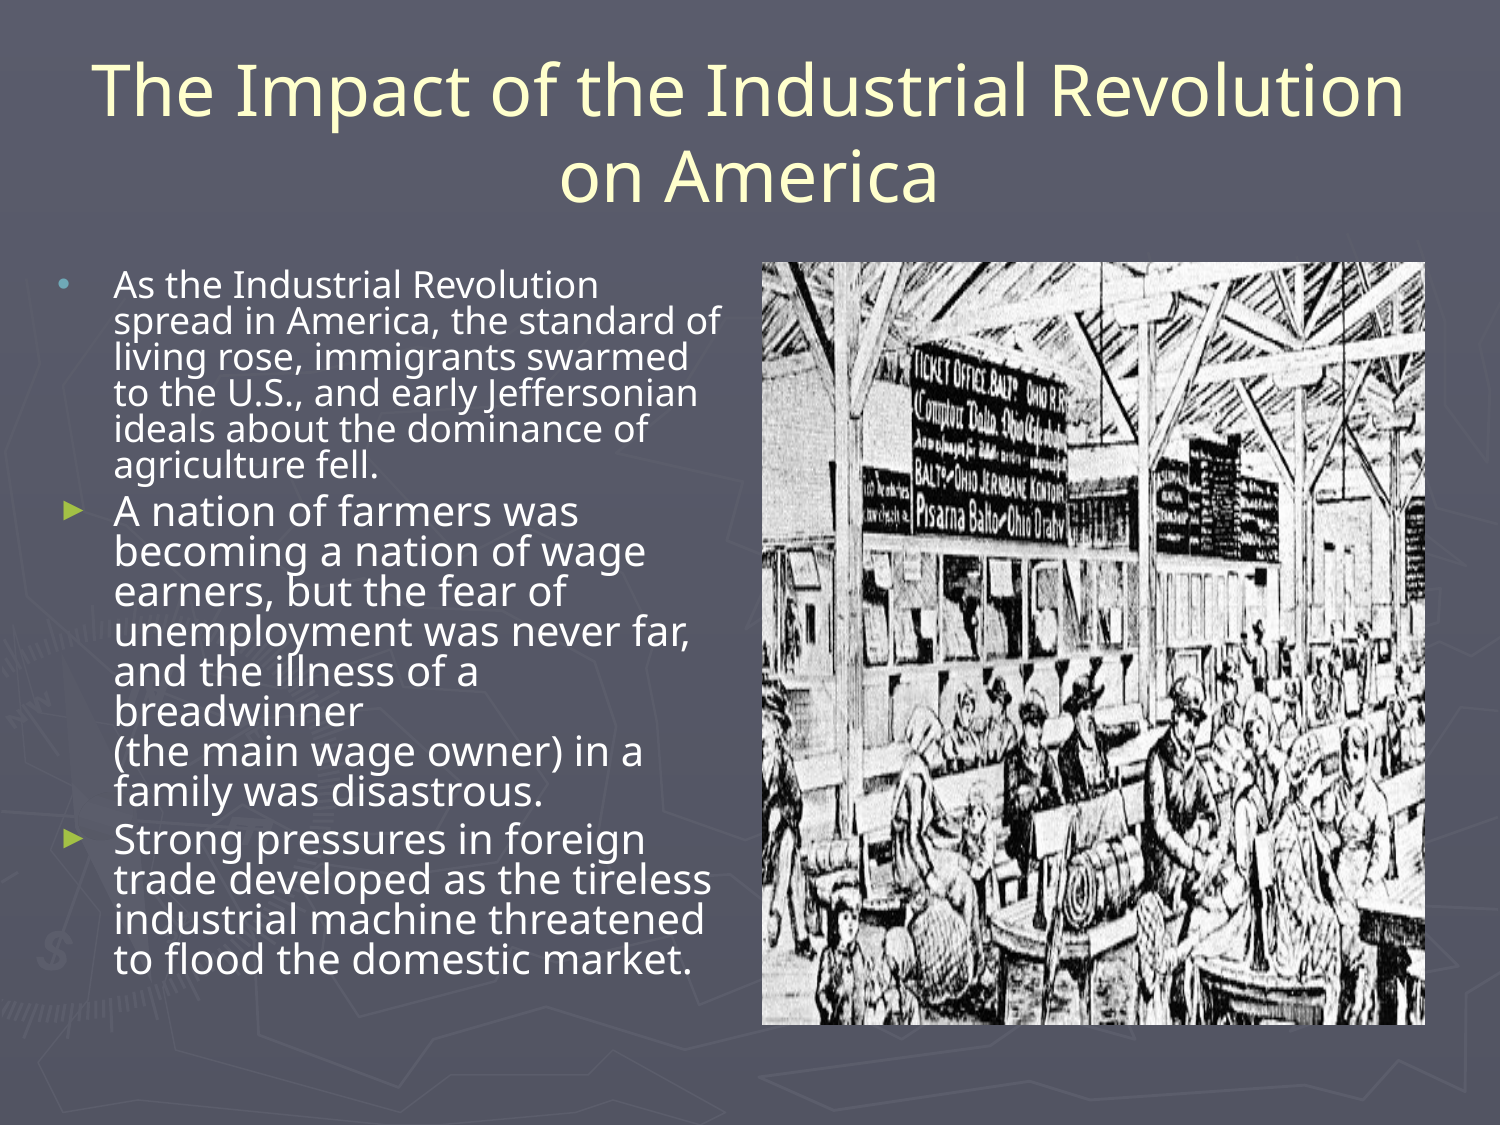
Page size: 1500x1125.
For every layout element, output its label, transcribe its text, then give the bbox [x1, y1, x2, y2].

title The Impact of the Industrial Revolution on America [48, 36, 1451, 226]
list As the Industrial Revolution spread in America, the standard of living rose, immigrants swarmed to the U.S., and early Jeffersonian ideals about the dominance of agriculture fell. A nation of farmers was becoming a nation of wage earners, but the fear of unemployment was never far, and the illness of a breadwinner (the main wage owner) in a family was disastrous. Strong pressures in foreign trade developed as the tireless industrial machine threatened to flood the domestic market. [48, 261, 738, 1001]
picture [762, 262, 1426, 1026]
